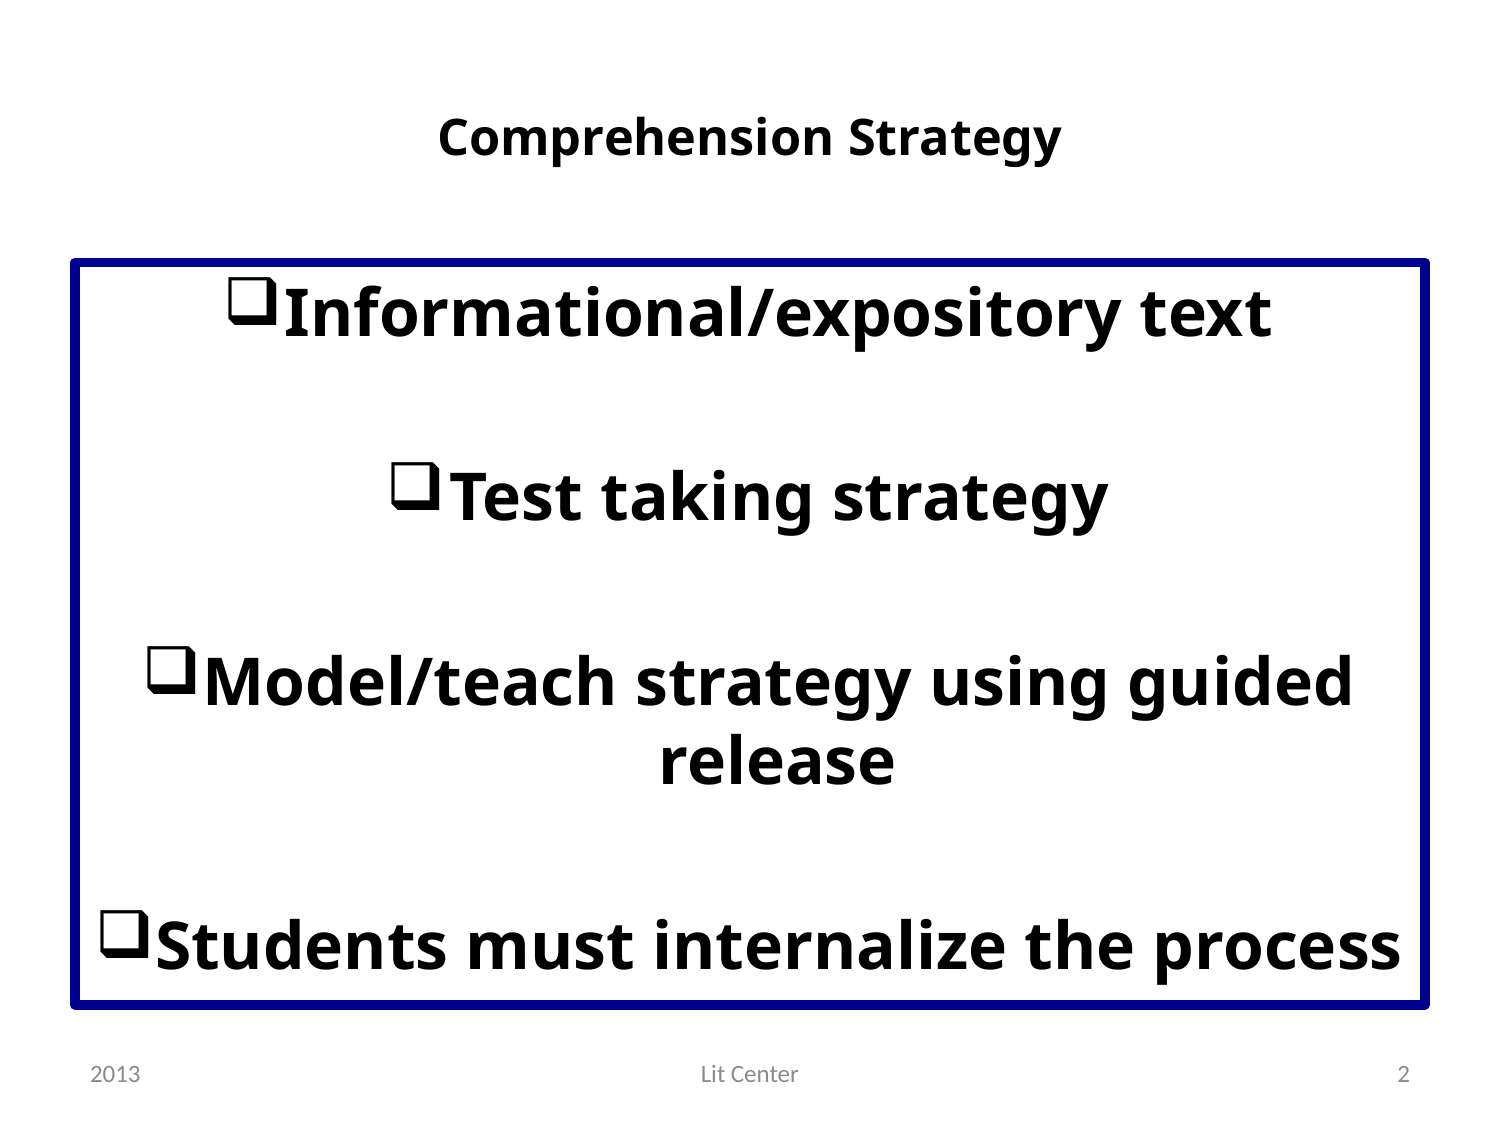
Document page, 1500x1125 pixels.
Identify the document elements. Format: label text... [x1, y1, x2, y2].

slide_number 2013 [75, 1042, 425, 1103]
list Informational/expository text Test taking strategy Model/teach strategy using guided release Students must internalize the process [75, 262, 1425, 1005]
footer Lit Center [512, 1042, 988, 1103]
slide_number 2 [1074, 1042, 1425, 1103]
title Comprehension Strategy [75, 35, 1425, 235]
